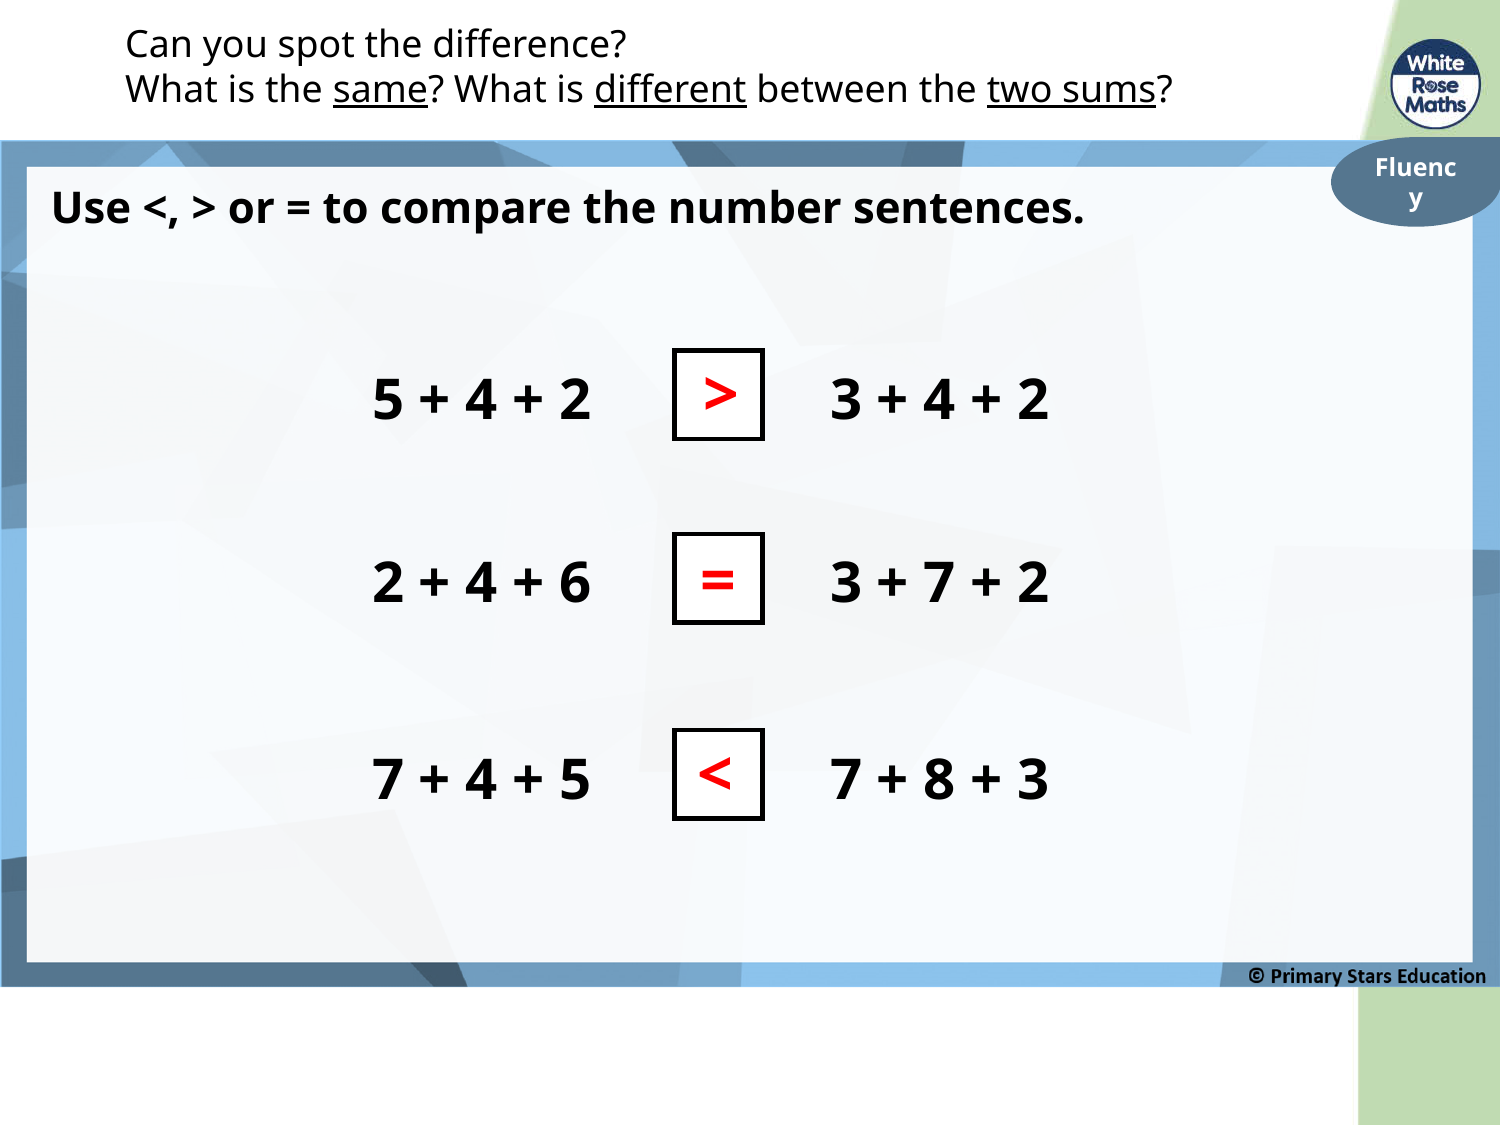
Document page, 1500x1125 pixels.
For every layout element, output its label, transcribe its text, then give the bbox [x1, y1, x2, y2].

text_box Can you spot the difference? What is the same? What is different between the two sums? [110, 12, 1259, 117]
picture [0, 0, 1500, 1125]
